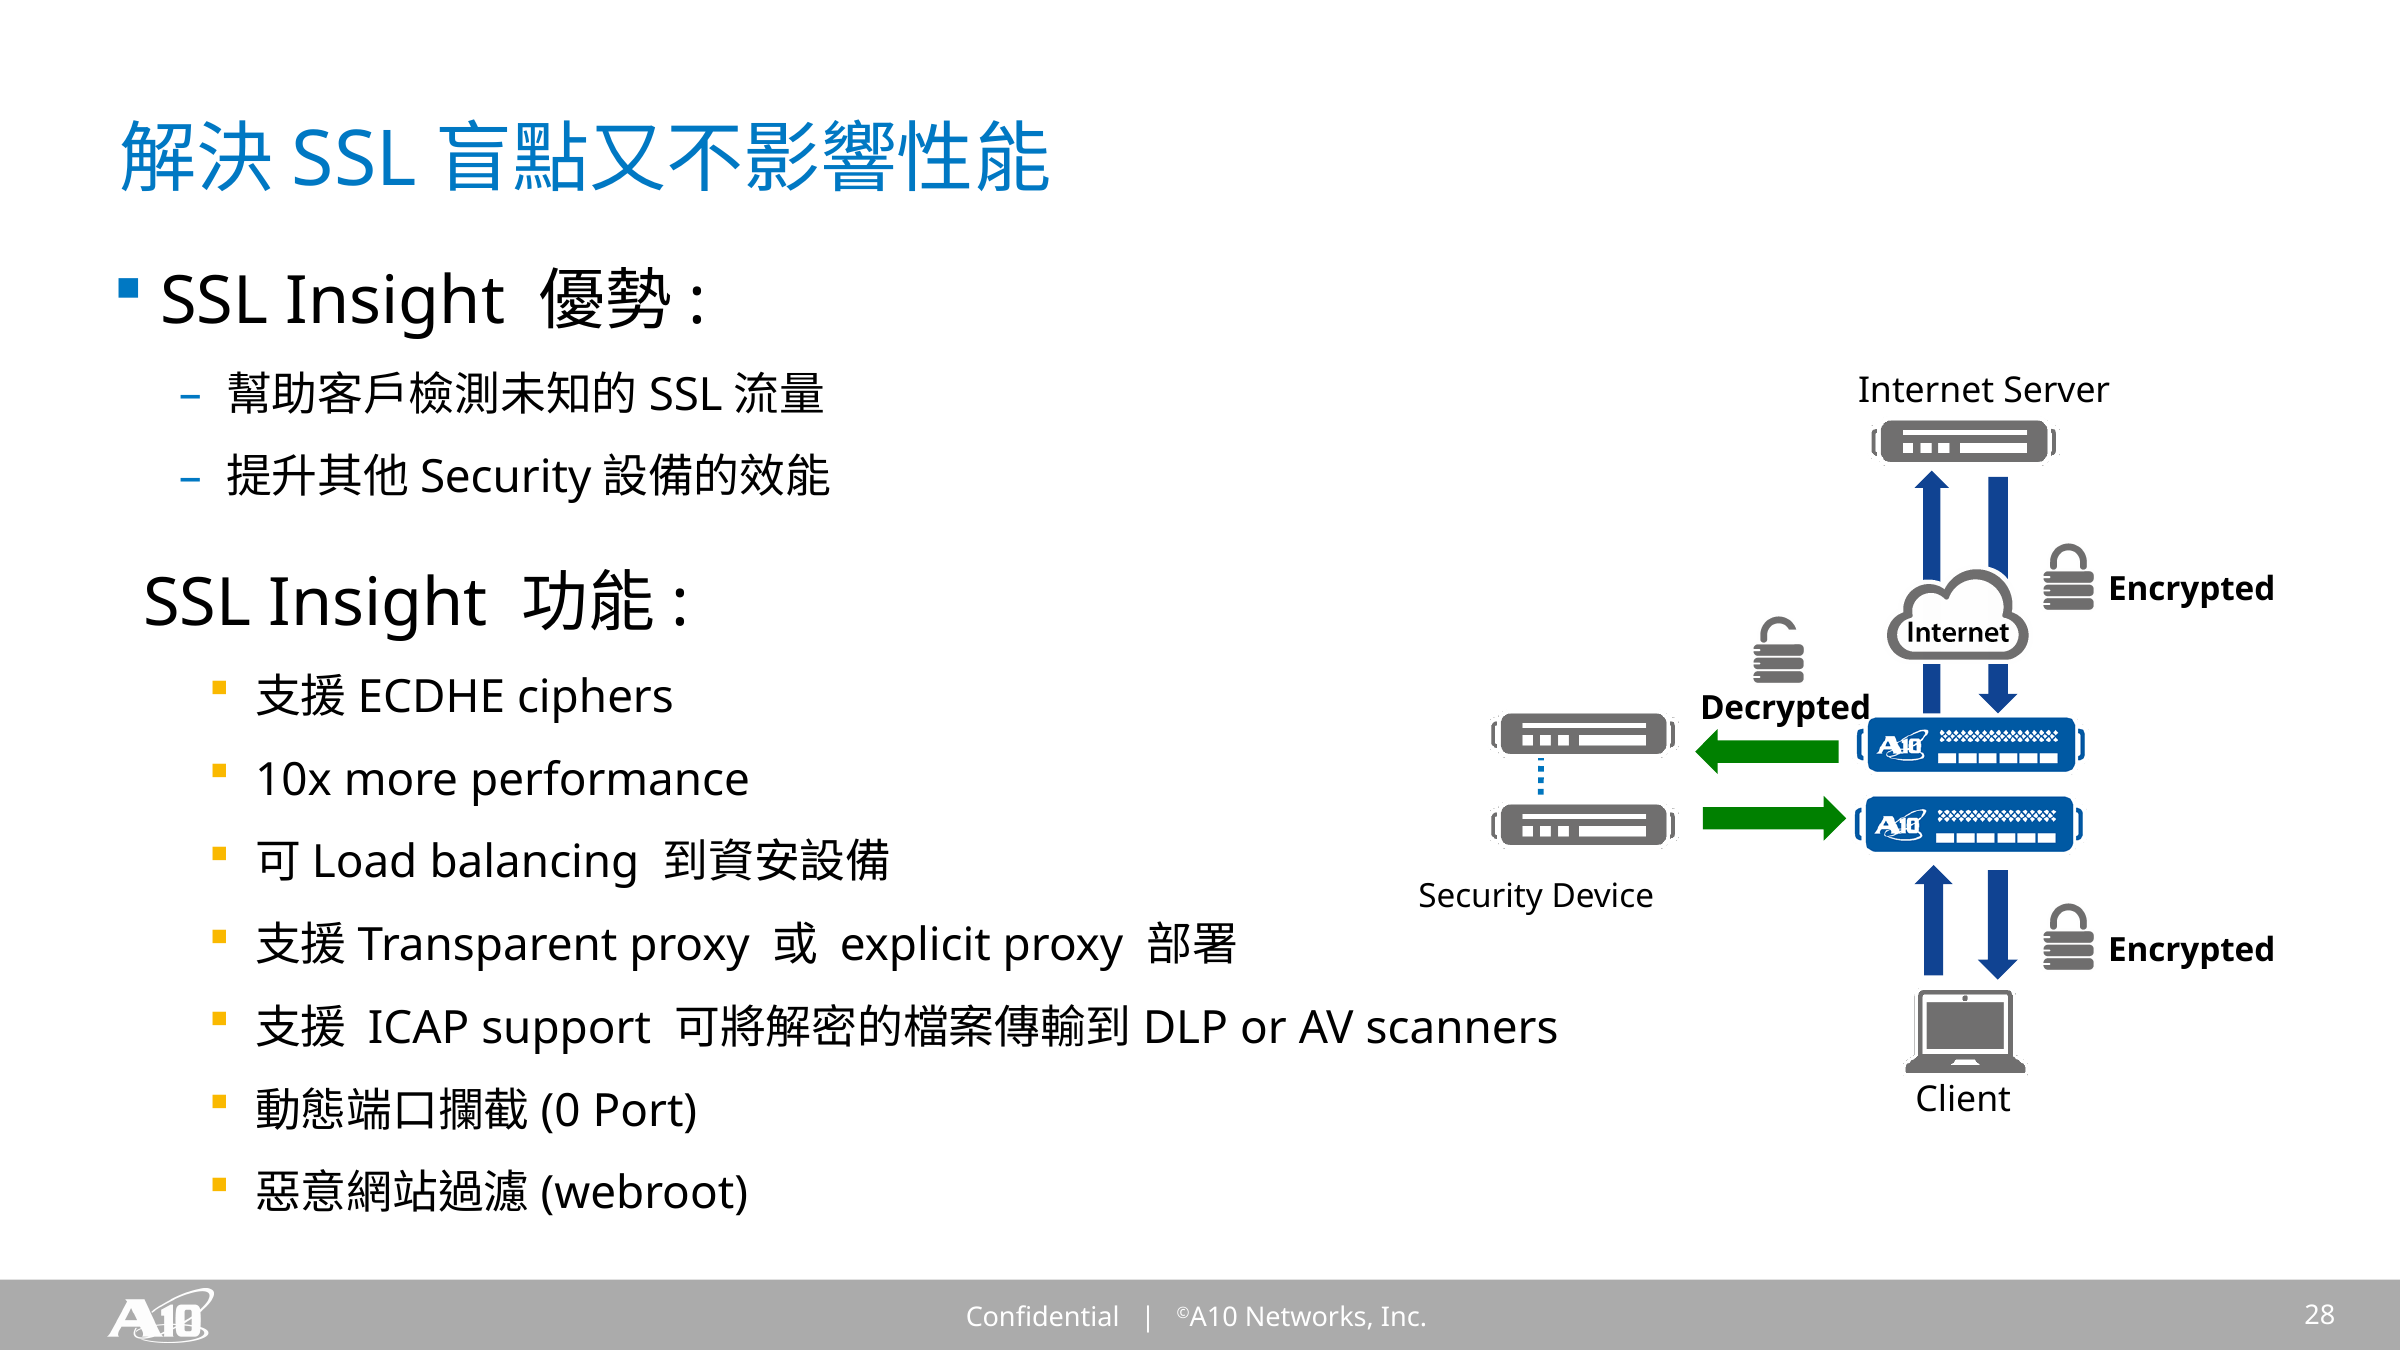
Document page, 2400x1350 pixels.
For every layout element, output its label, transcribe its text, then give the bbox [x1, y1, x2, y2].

picture [107, 1288, 214, 1343]
title 解決SSL盲點又不影響性能 [119, 83, 2322, 204]
text_box SSL Insight 功能: 支援ECDHE ciphers 10x more performance 可Load balancing 到資安設備 支援Transparent proxy 或 explicit proxy 部署 支援 ICAP support 可將解密的檔案傳輸到DLP or AV scanners 動態端口攔截(0 Port) 惡意網站過濾(webroot) [143, 555, 1636, 1206]
list SSL Insight 優勢: 幫助客戶檢測未知的SSL流量 提升其他Security設備的效能 [113, 252, 1431, 516]
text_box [1399, 356, 2300, 1145]
